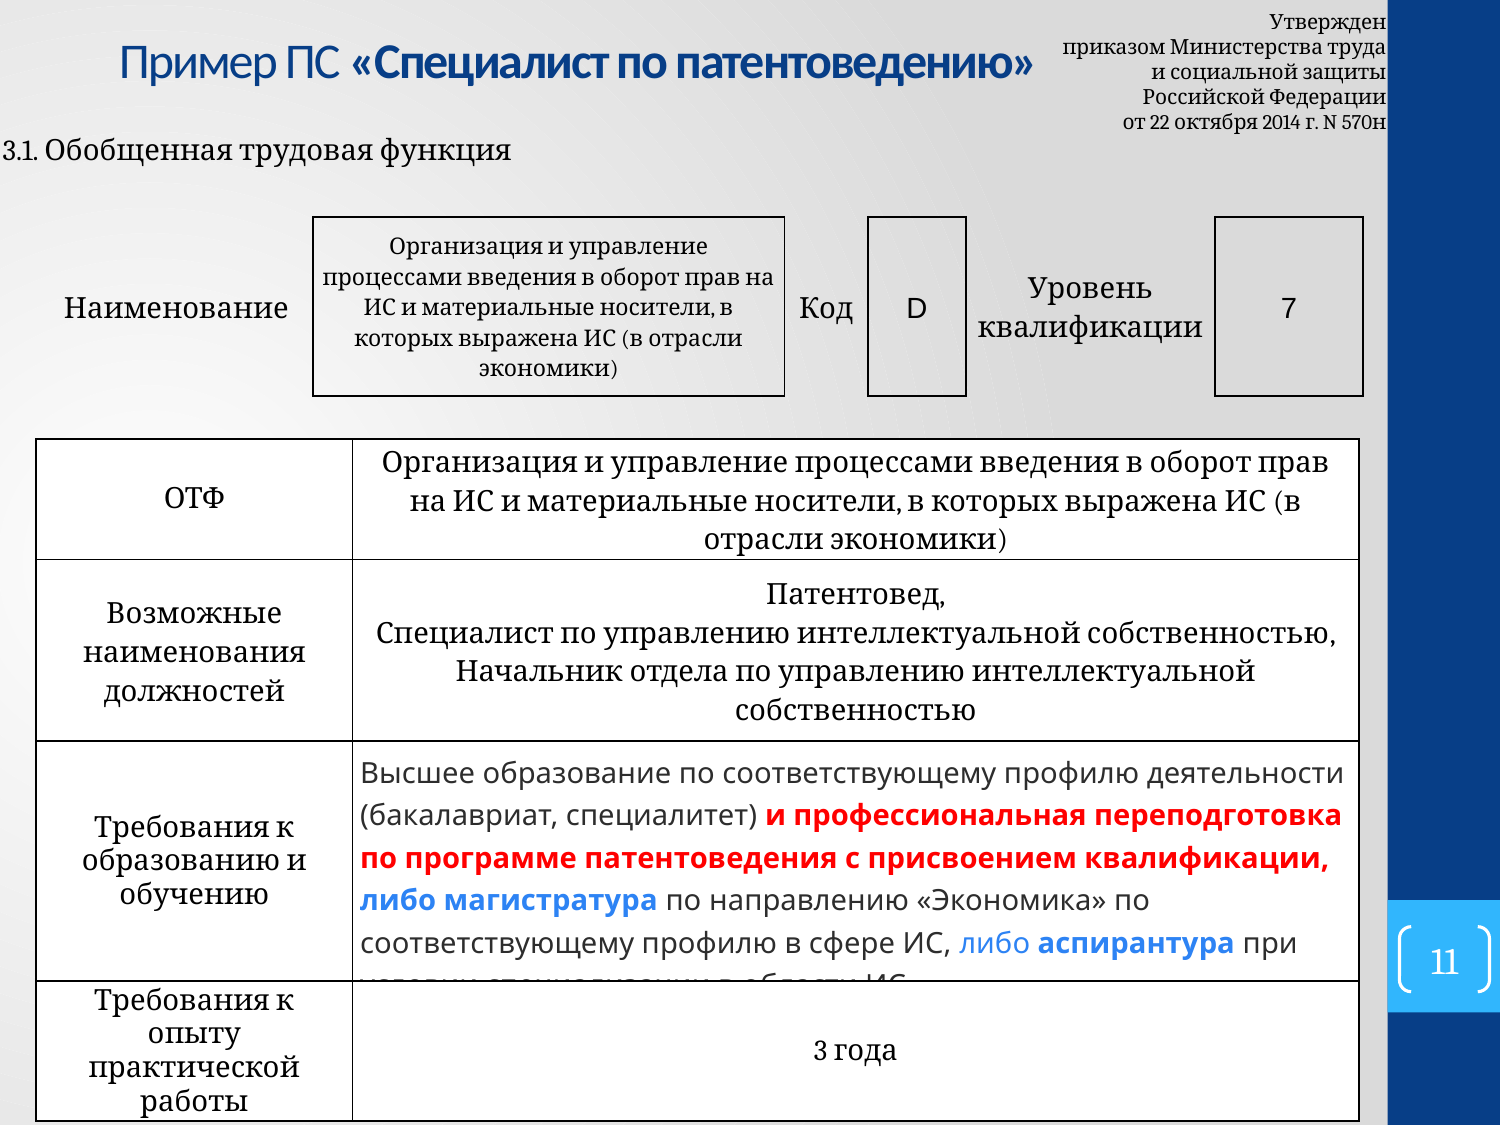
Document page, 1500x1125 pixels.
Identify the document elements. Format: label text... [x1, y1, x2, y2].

table_header 7 [1216, 218, 1362, 395]
table_cell Возможные наименования должностей [37, 560, 352, 740]
table_cell Высшее образование по соответствующему профилю деятельности (бакалавриат, специалитет) и профессиональная переподготовка по программе патентоведения с присвоением квалификации, либо магистратура по направлению «Экономика» по соответствующему профилю в сфере ИС, либо аспирантура при условии специализации в области ИС [353, 742, 1358, 980]
title Пример ПС «Специалист по патентоведению» [17, 2, 1140, 175]
table_cell Патентовед, Специалист по управлению интеллектуальной собственностью, Начальник отдела по управлению интеллектуальной собственностью [353, 560, 1358, 740]
table_header Уровень квалификации [967, 217, 1214, 396]
table_header Код [785, 217, 867, 396]
table_header D [869, 218, 965, 395]
table_cell Требования к образованию и обучению [37, 742, 352, 980]
text_box [809, 396, 841, 449]
text_box 3.1. Обобщенная трудовая функция [0, 124, 527, 209]
text_box Утвержден приказом Министерства труда и социальной защиты Российской Федерации от 22 октября 2014 г. N 570н [1047, 0, 1402, 166]
slide_number 11 [1397, 925, 1492, 994]
table_cell 3 года [353, 982, 1358, 1120]
text_box [903, 566, 934, 672]
table_header Наименование [40, 217, 312, 396]
table_cell Требования к опыту практической работы [37, 982, 352, 1120]
table_header Организация и управление процессами введения в оборот прав на ИС и материальные носители, в которых выражена ИС (в отрасли экономики) [314, 218, 784, 395]
table_header ОТФ [37, 440, 352, 559]
table_header Организация и управление процессами введения в оборот прав на ИС и материальные носители, в которых выражена ИС (в отрасли экономики) [353, 440, 1358, 559]
